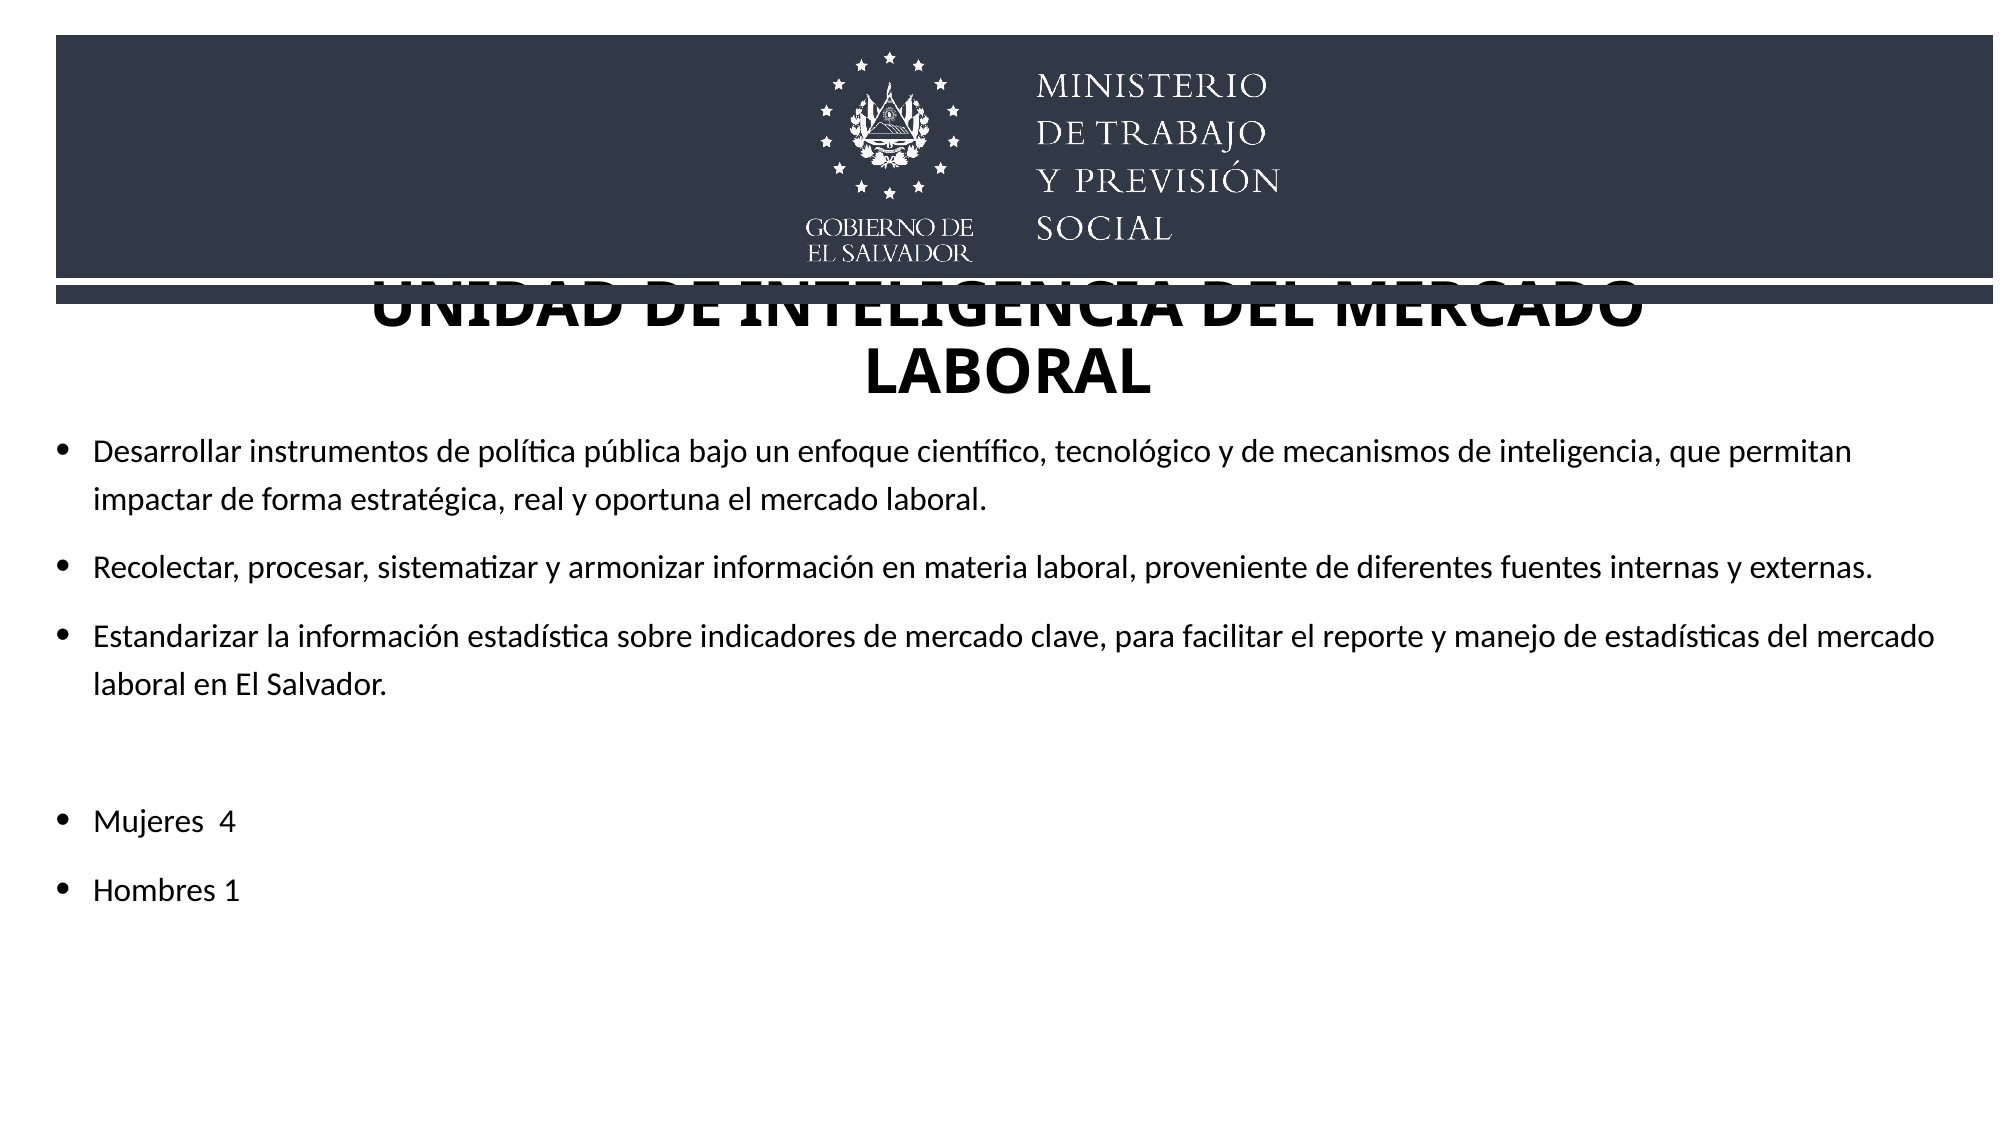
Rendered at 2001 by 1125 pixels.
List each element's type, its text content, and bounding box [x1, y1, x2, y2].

text_box Desarrollar instrumentos de política pública bajo un enfoque científico, tecnológico y de mecanismos de inteligencia, que permitan impactar de forma estratégica, real y oportuna el mercado laboral. Recolectar, procesar, sistematizar y armonizar información en materia laboral, proveniente de diferentes fuentes internas y externas. Estandarizar la información estadística sobre indicadores de mercado clave, para facilitar el reporte y manejo de estadísticas del mercado laboral en El Salvador. Mujeres 4 Hombres 1 [40, 413, 1976, 1090]
title UNIDAD DE INTELIGENCIA DEL MERCADO LABORAL [280, 304, 1736, 413]
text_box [56, 35, 1993, 304]
